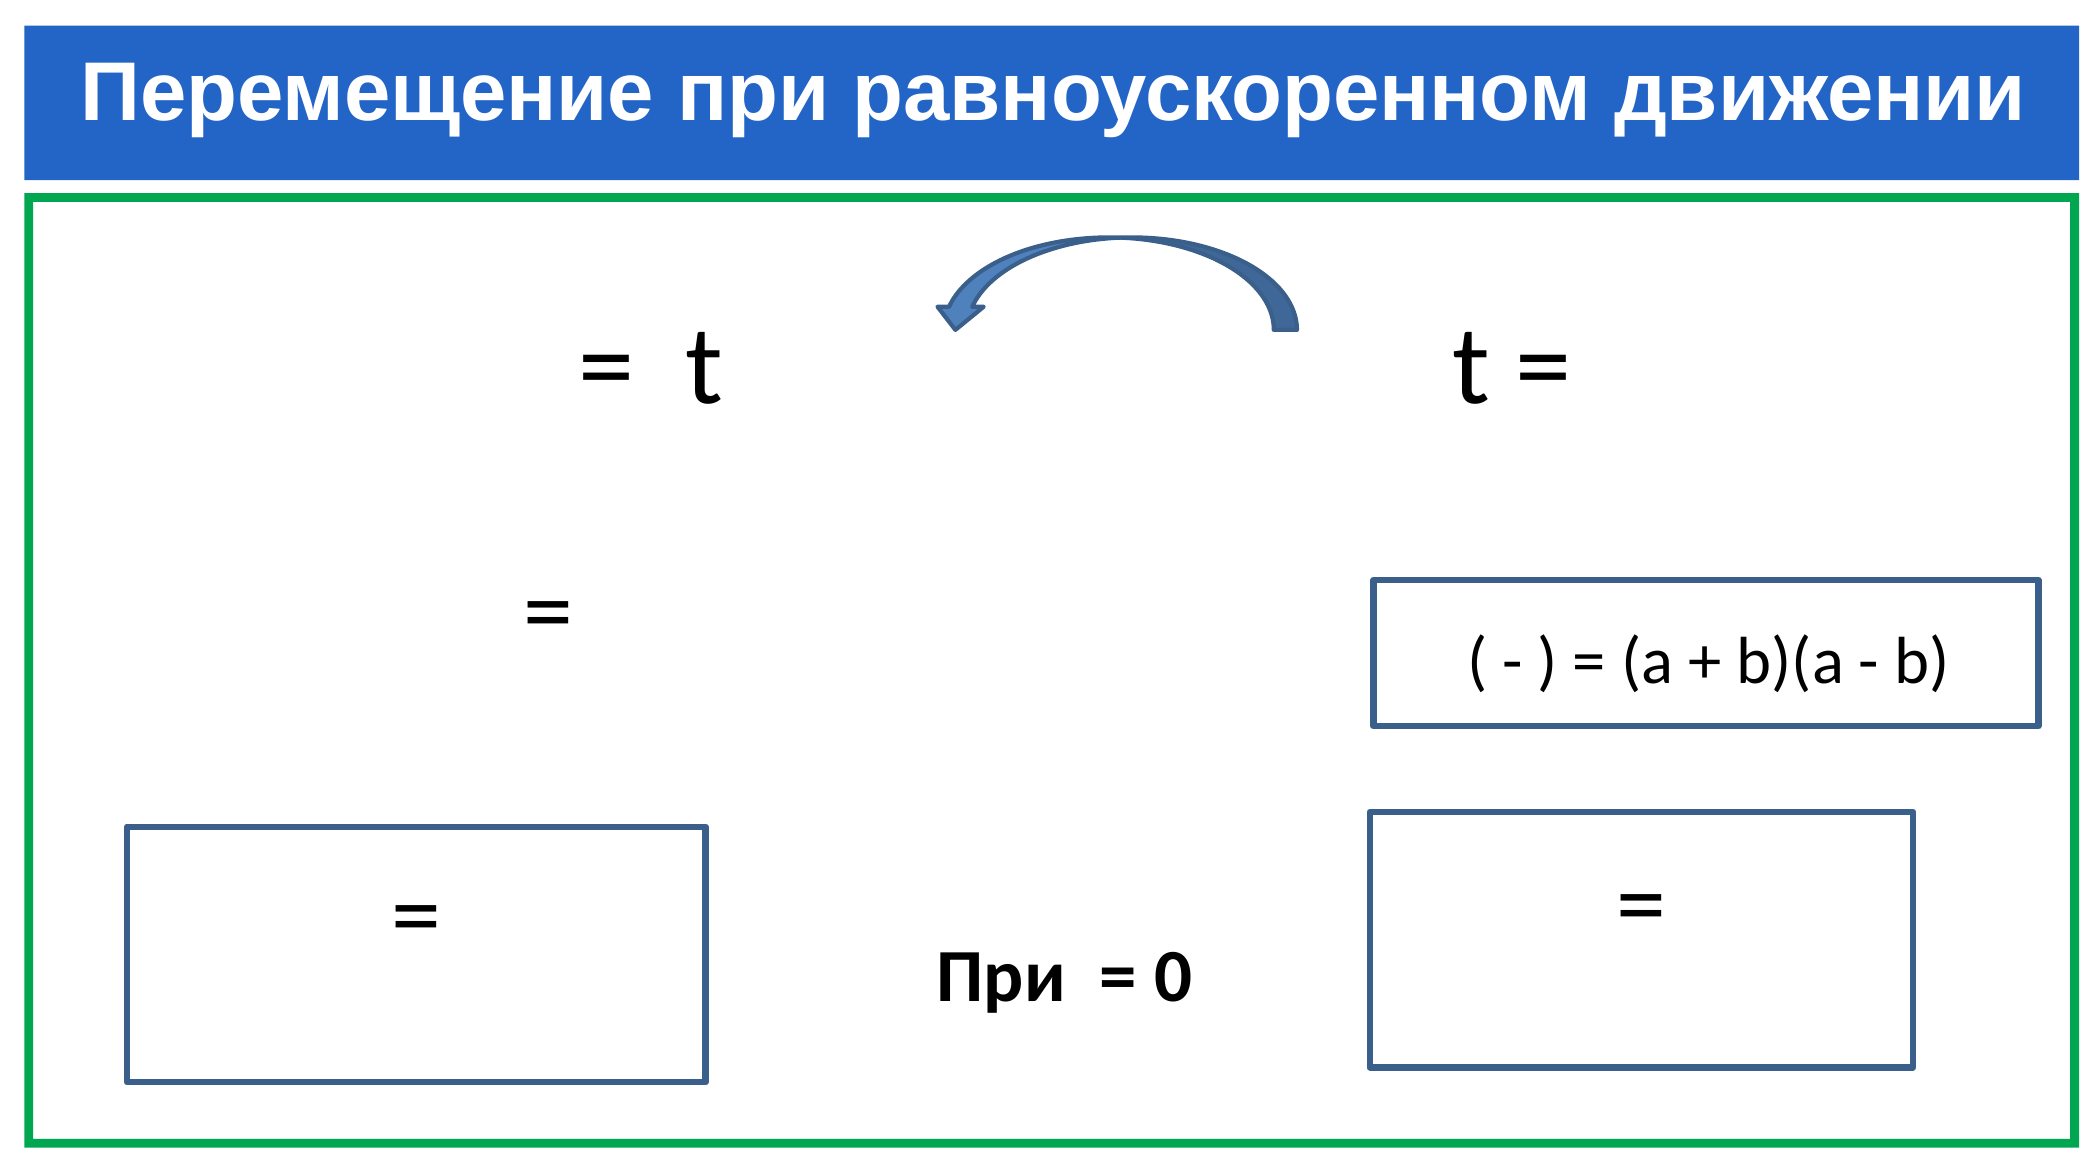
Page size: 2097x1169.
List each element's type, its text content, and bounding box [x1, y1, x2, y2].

text_box [1368, 810, 1915, 1070]
text_box [935, 235, 1300, 332]
title Перемещение при равноускоренном движении [32, 36, 2076, 138]
text_box [125, 825, 708, 1084]
text_box [1371, 578, 2041, 728]
